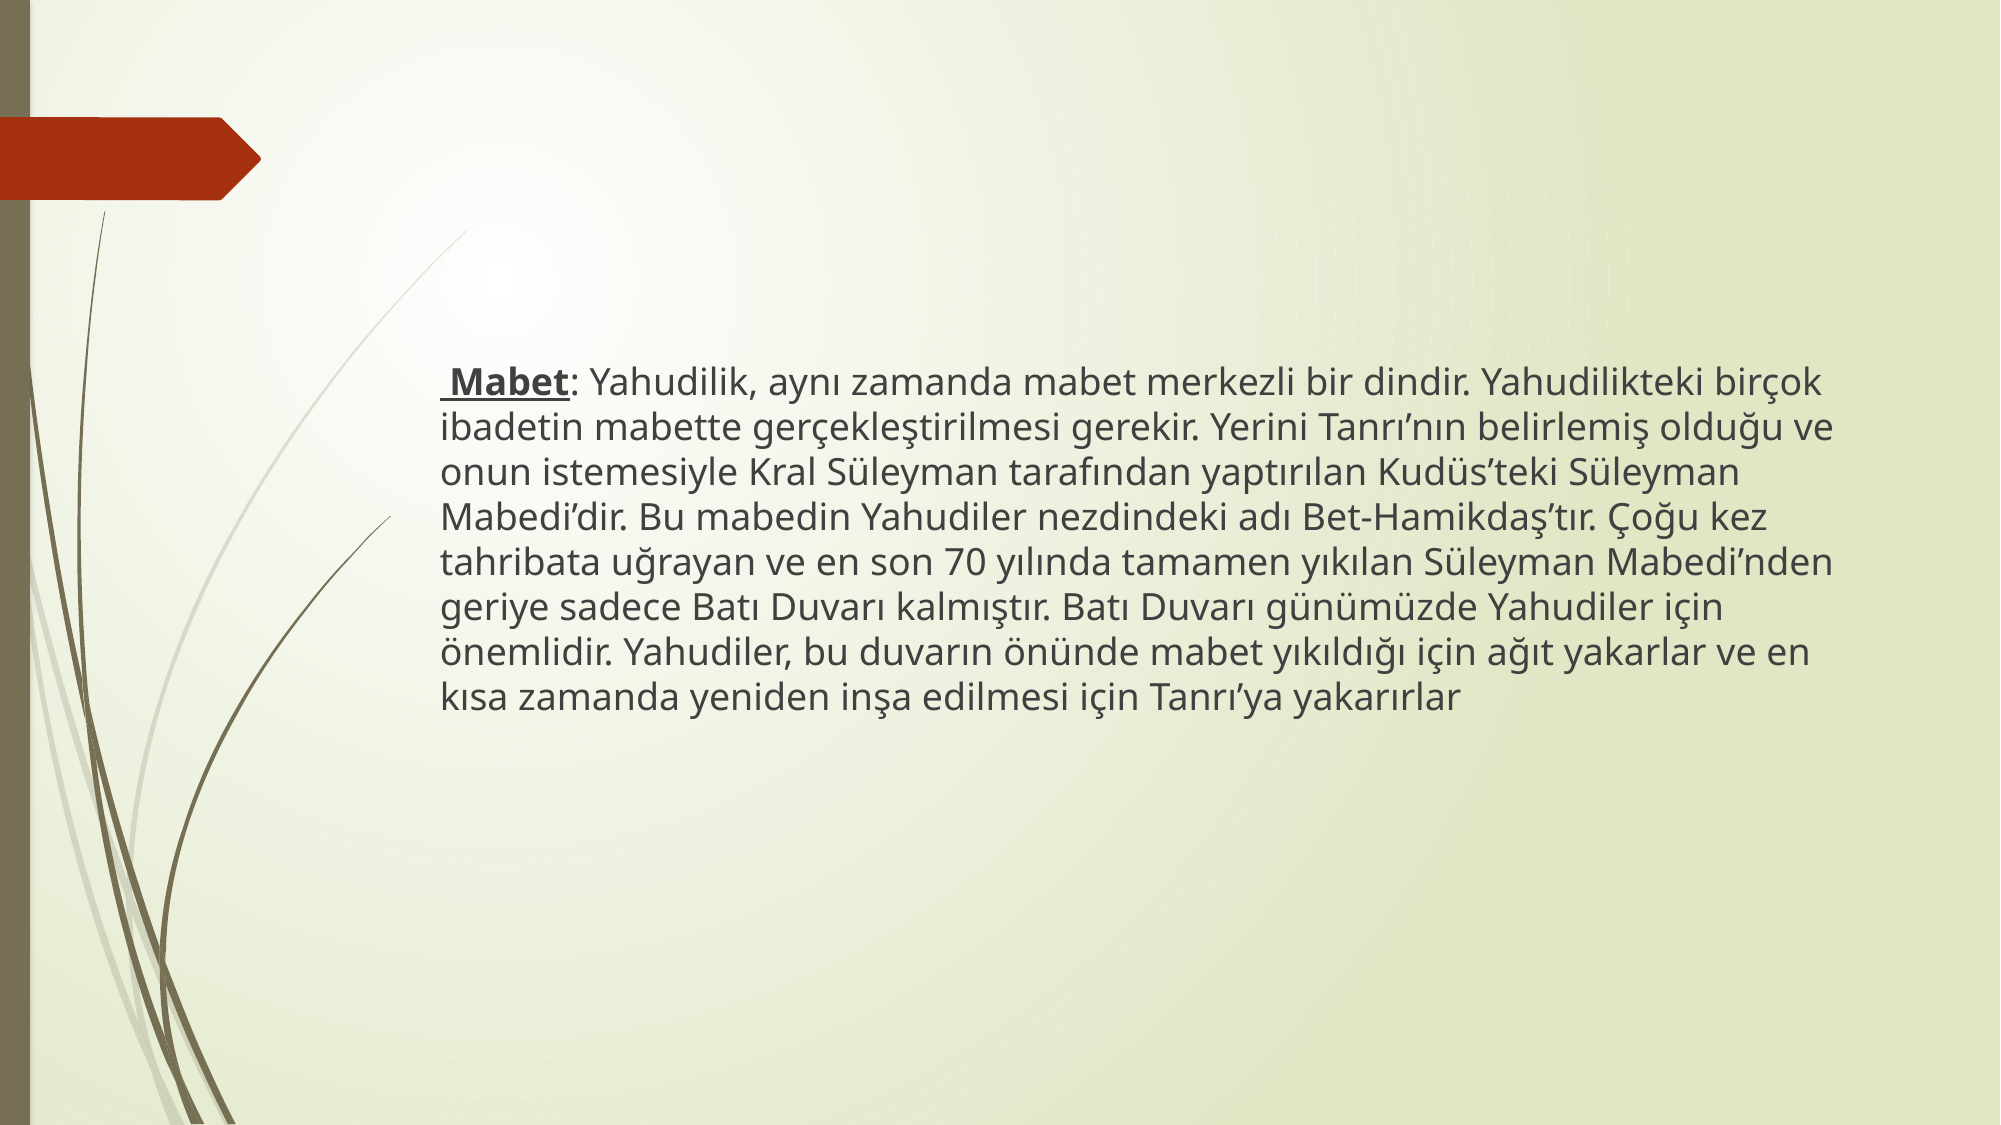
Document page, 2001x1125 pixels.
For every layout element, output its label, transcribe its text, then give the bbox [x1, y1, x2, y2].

list Mabet: Yahudilik, aynı zamanda mabet merkezli bir dindir. Yahudilikteki birçok ibadetin mabette gerçekleştirilmesi gerekir. Yerini Tanrı’nın belirlemiş olduğu ve onun istemesiyle Kral Süleyman tarafından yaptırılan Kudüs’teki Süleyman Mabedi’dir. Bu mabedin Yahudiler nezdindeki adı Bet-Hamikdaş’tır. Çoğu kez tahribata uğrayan ve en son 70 yılında tamamen yıkılan Süleyman Mabedi’nden geriye sadece Batı Duvarı kalmıştır. Batı Duvarı günümüzde Yahudiler için önemlidir. Yahudiler, bu duvarın önünde mabet yıkıldığı için ağıt yakarlar ve en kısa zamanda yeniden inşa edilmesi için Tanrı’ya yakarırlar [424, 350, 1888, 970]
